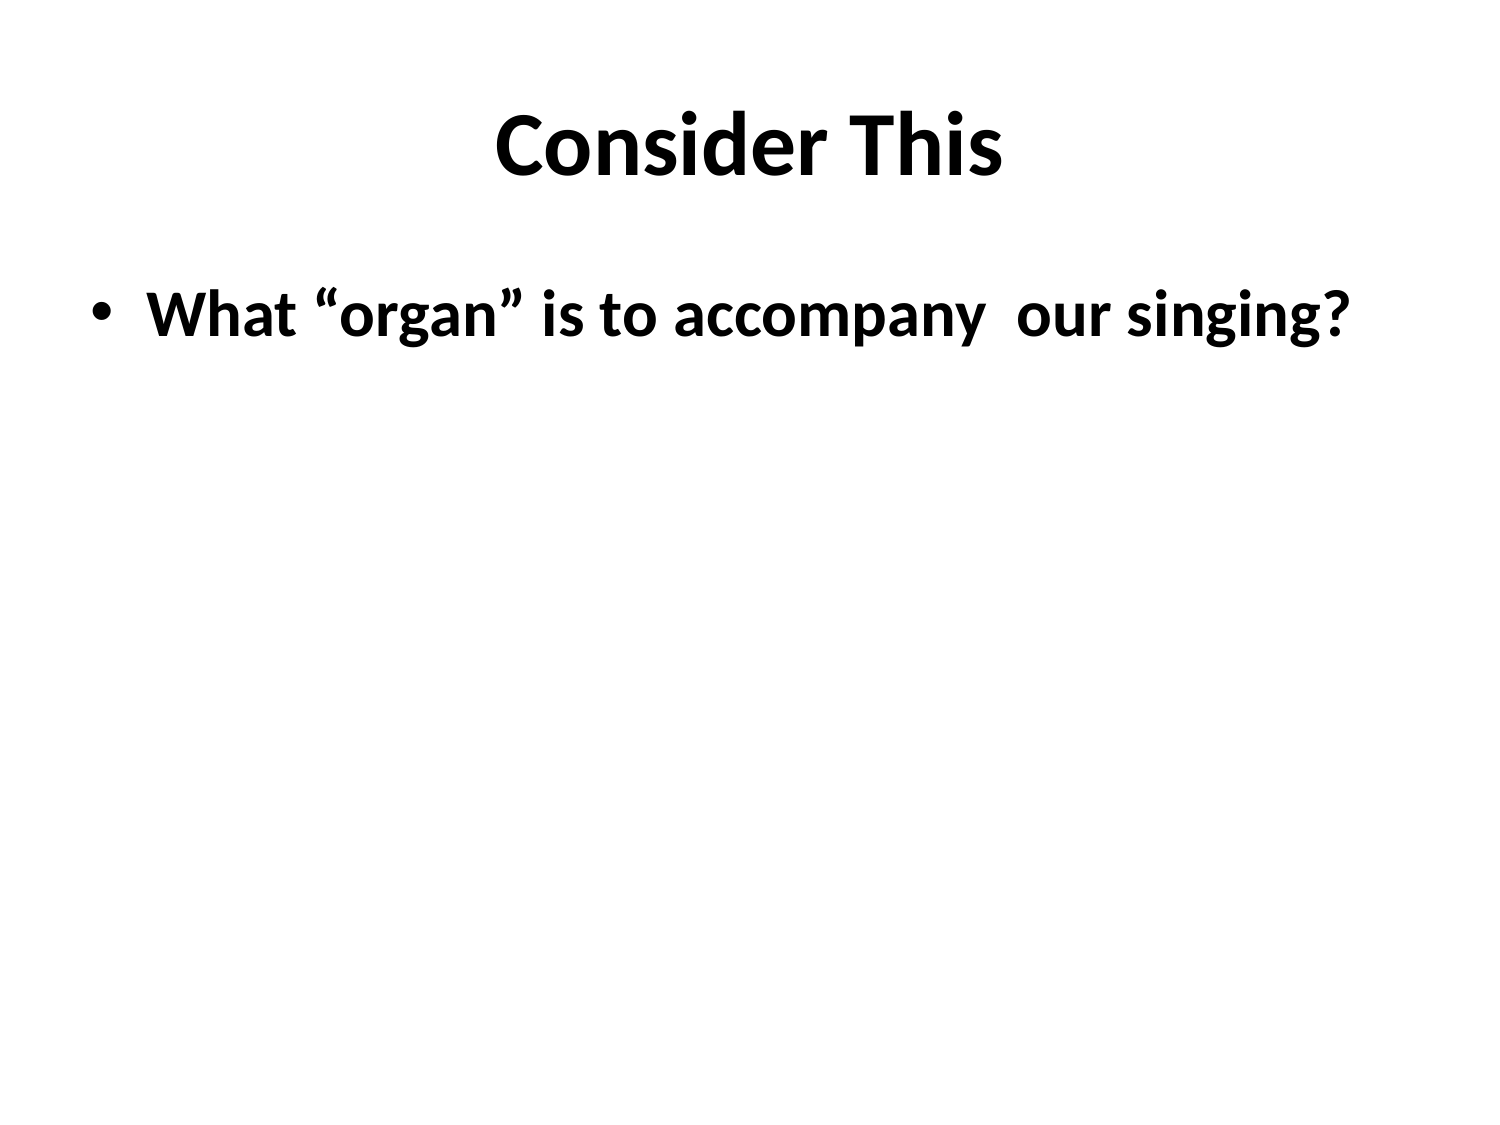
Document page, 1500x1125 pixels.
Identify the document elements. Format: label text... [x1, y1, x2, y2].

list What “organ” is to accompany our singing? [75, 262, 1425, 1125]
title Consider This [75, 45, 1425, 233]
